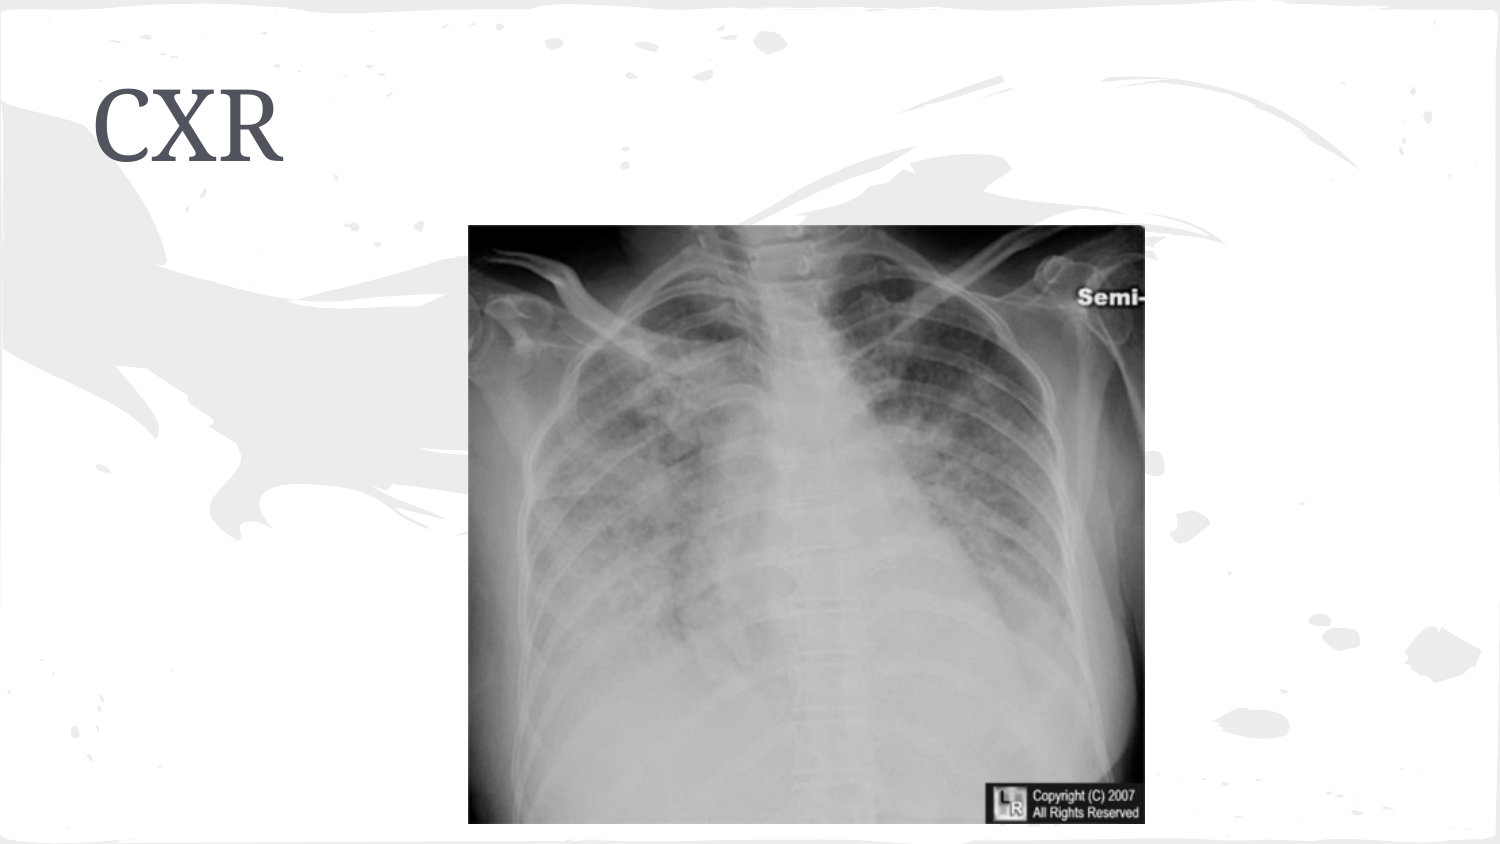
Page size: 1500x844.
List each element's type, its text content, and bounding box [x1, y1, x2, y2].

picture [468, 225, 1145, 825]
title CXR [75, 25, 1425, 197]
